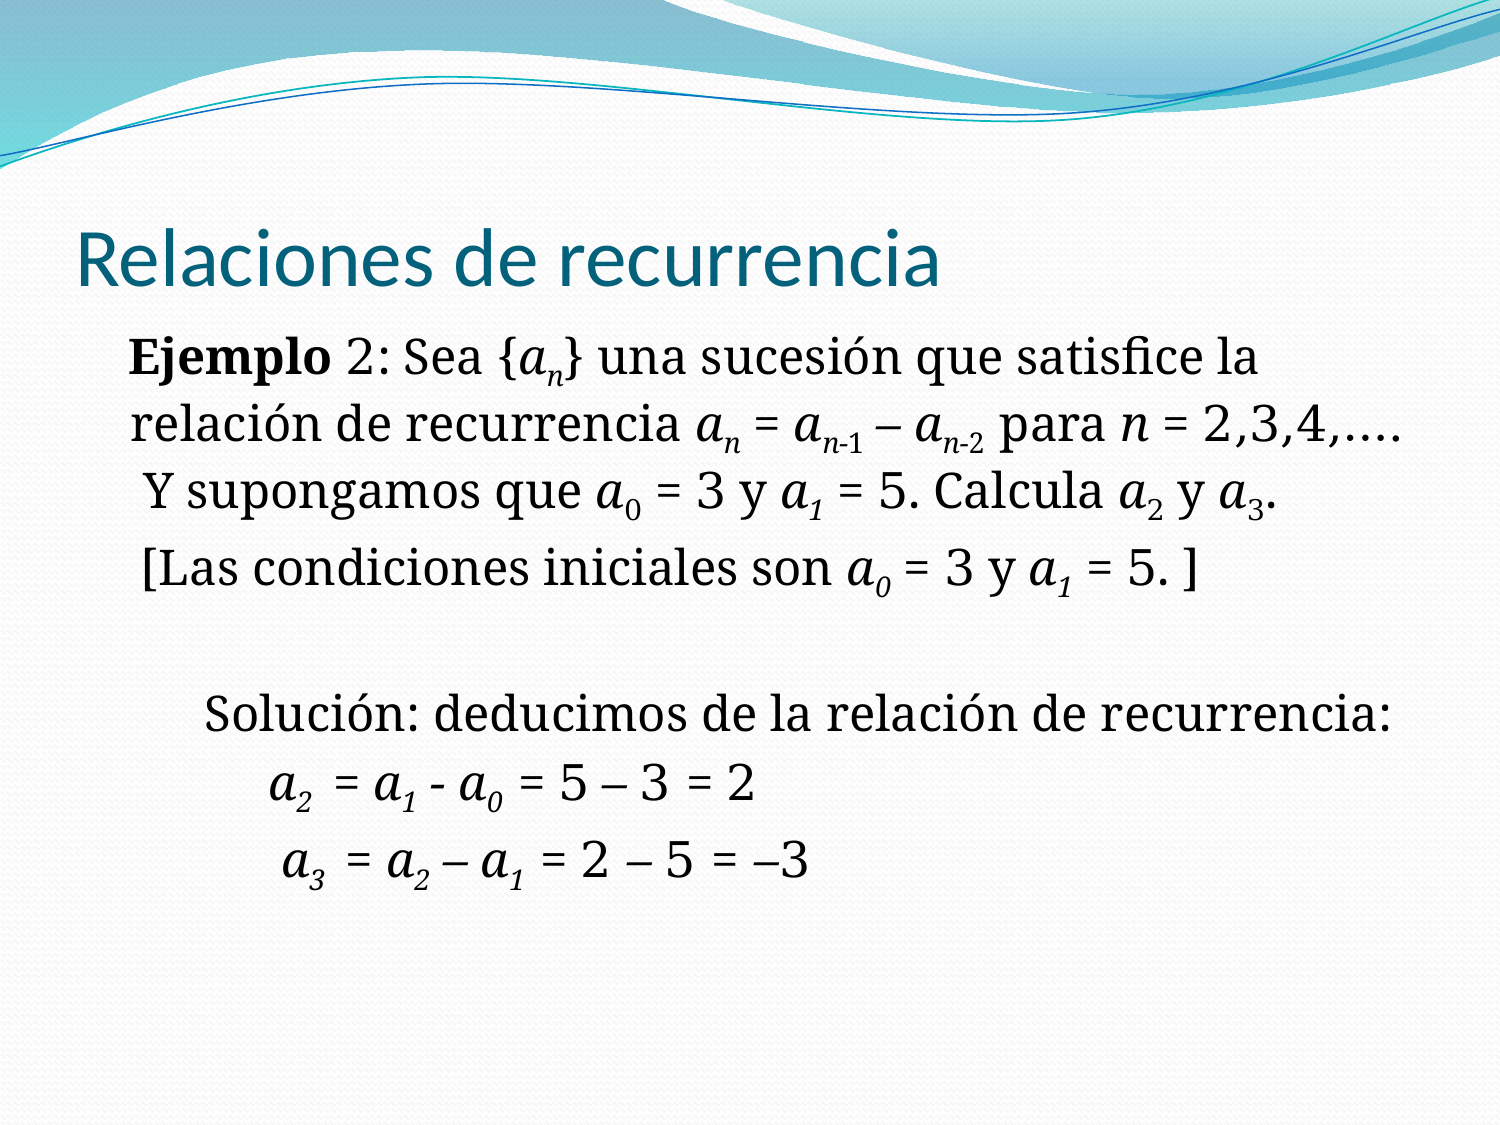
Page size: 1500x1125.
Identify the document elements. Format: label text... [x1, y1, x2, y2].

title Relaciones de recurrencia [75, 115, 1425, 303]
list Ejemplo 2: Sea {an} una sucesión que satisfice la relación de recurrencia an = an-1 – an-2 para n = 2,3,4,…. Y supongamos que a0 = 3 y a1 = 5. Calcula a2 y a3. [Las condiciones iniciales son a0 = 3 y a1 = 5. ] Solución: deducimos de la relación de recurrencia: a2 = a1 - a0 = 5 – 3 = 2 a3 = a2 – a1 = 2 – 5 = –3 [75, 317, 1425, 1038]
